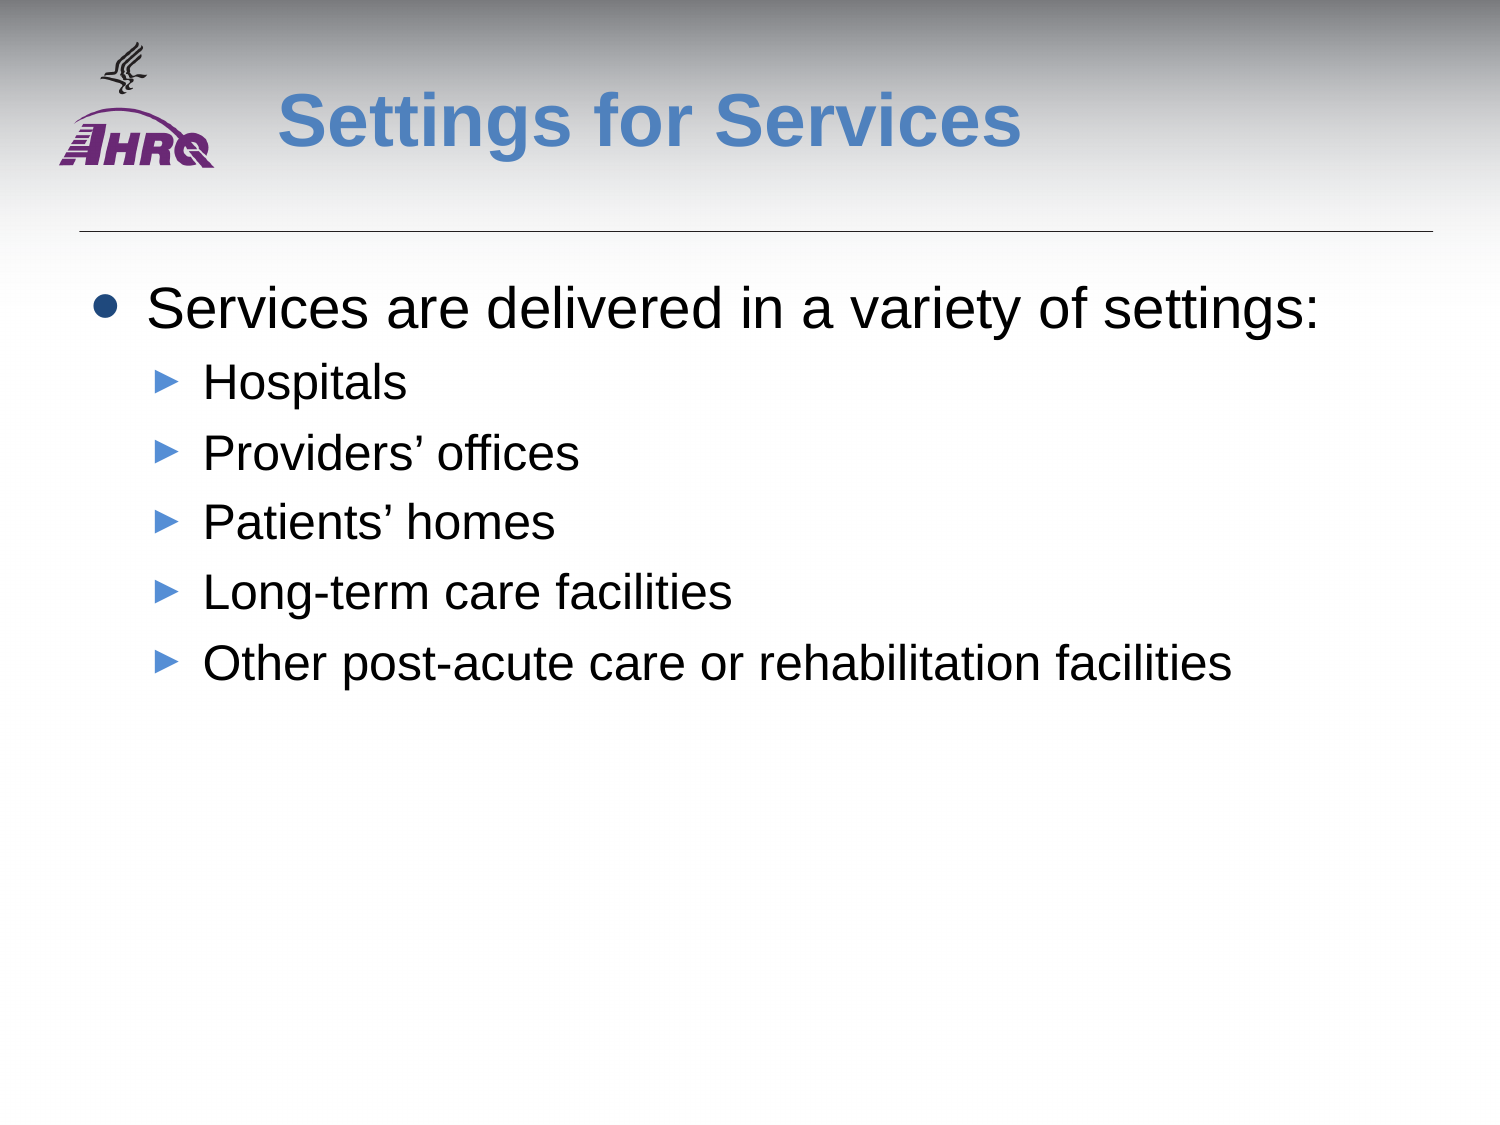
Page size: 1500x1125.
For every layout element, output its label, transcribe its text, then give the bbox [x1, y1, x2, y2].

list Services are delivered in a variety of settings: Hospitals Providers’ offices Patients’ homes Long-term care facilities Other post-acute care or rehabilitation facilities [75, 262, 1425, 1005]
picture [0, 0, 1500, 1125]
title Settings for Services [262, 45, 1425, 188]
